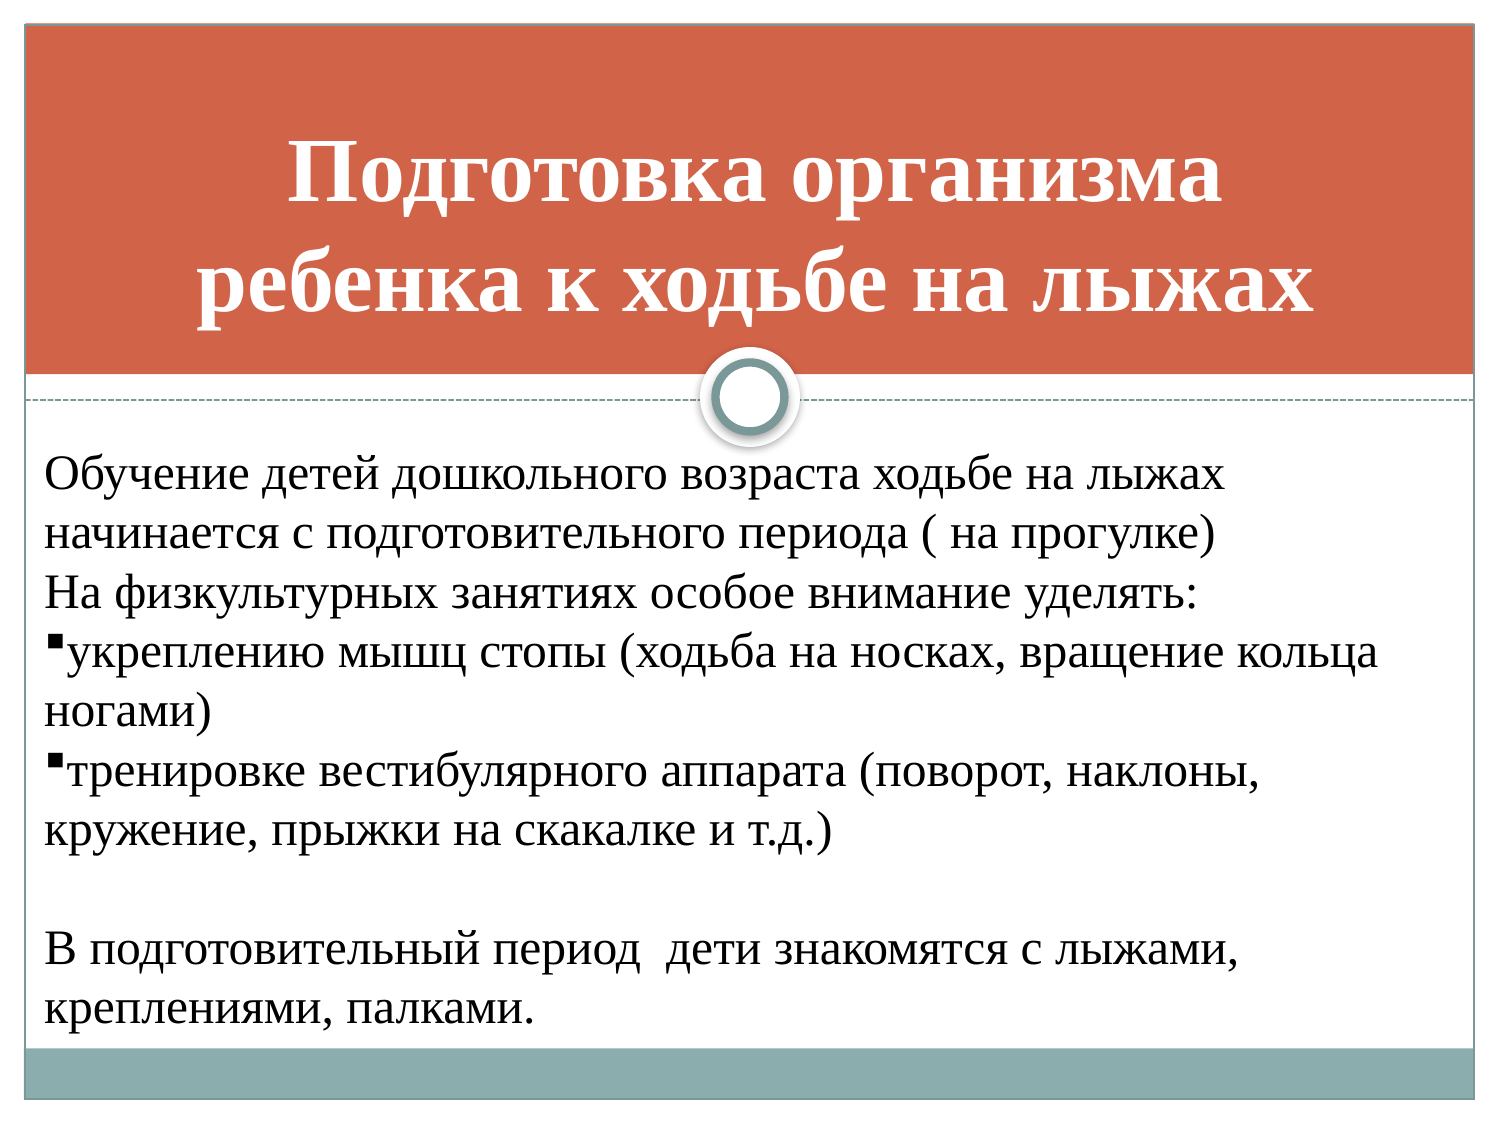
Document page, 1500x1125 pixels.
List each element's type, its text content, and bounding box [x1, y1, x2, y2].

list Обучение детей дошкольного возраста ходьбе на лыжах начинается с подготовительного периода ( на прогулке) На физкультурных занятиях особое внимание уделять: укреплению мышц стопы (ходьба на носках, вращение кольца ногами) тренировке вестибулярного аппарата (поворот, наклоны, кружение, прыжки на скакалке и т.д.) В подготовительный период дети знакомятся с лыжами, креплениями, палками. [29, 432, 1471, 1047]
title Подготовка организма ребенка к ходьбе на лыжах [118, 87, 1394, 338]
